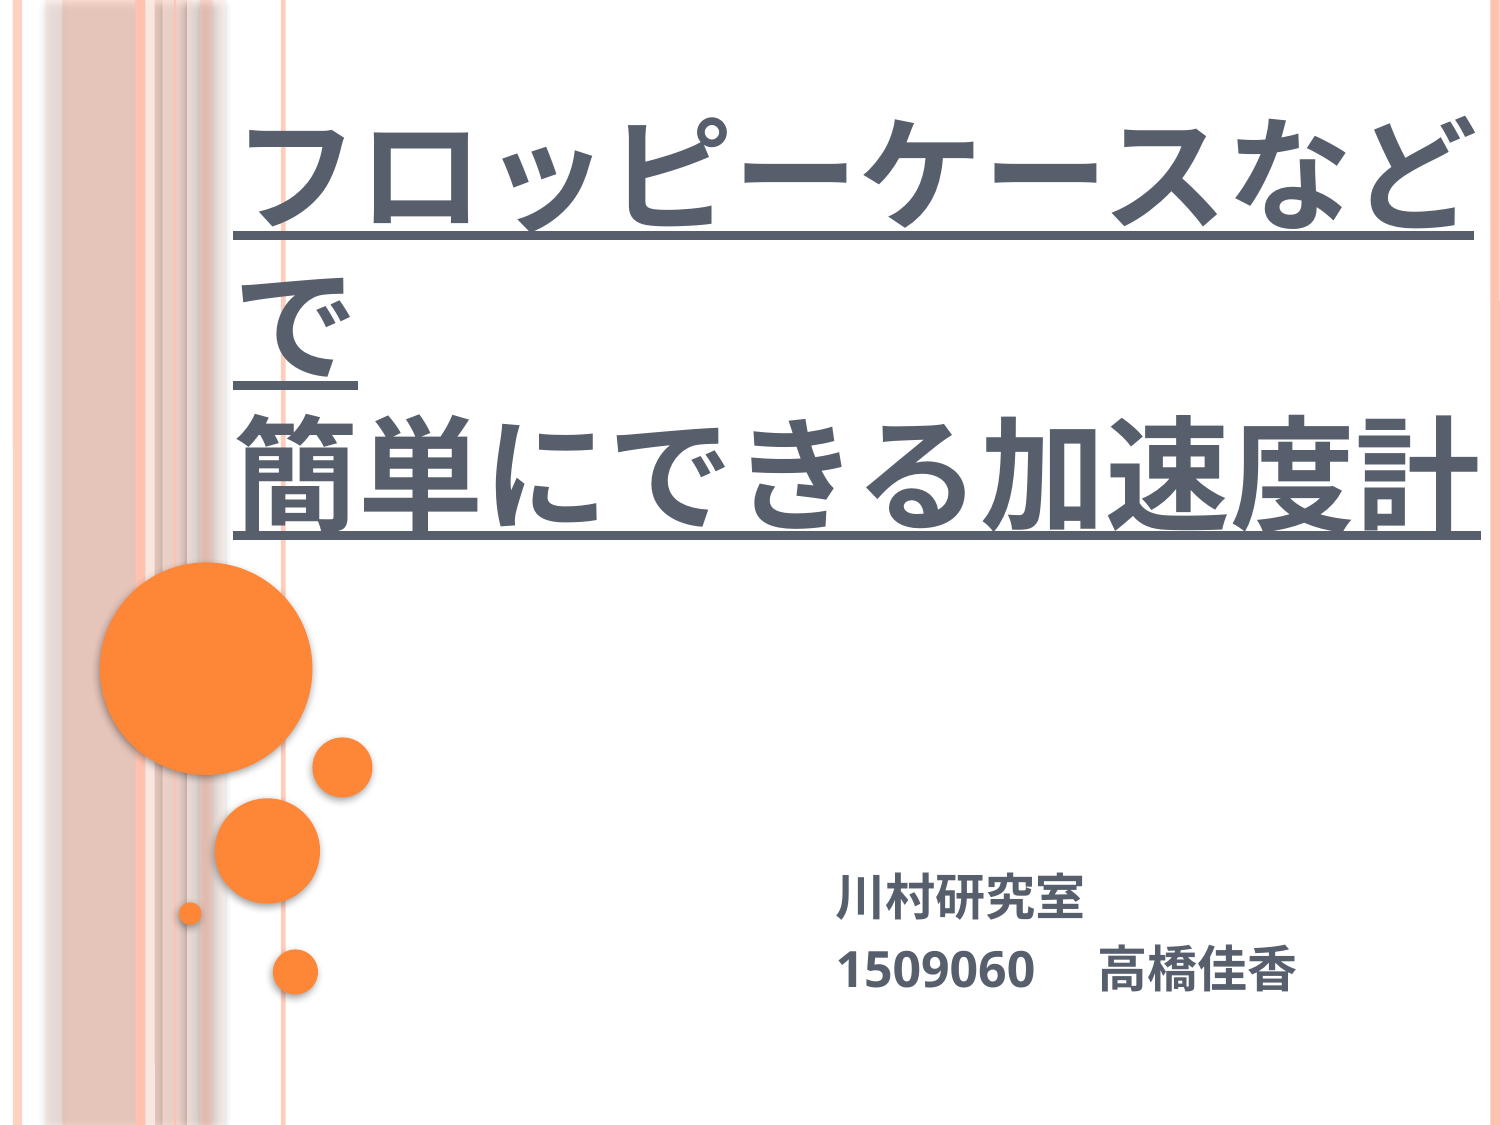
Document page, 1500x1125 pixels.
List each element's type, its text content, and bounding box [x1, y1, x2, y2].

title フロッピーケースなどで 簡単にできる加速度計 [218, 243, 1500, 555]
subtitle 川村研究室 1509060 高橋佳香 [820, 857, 1400, 1011]
